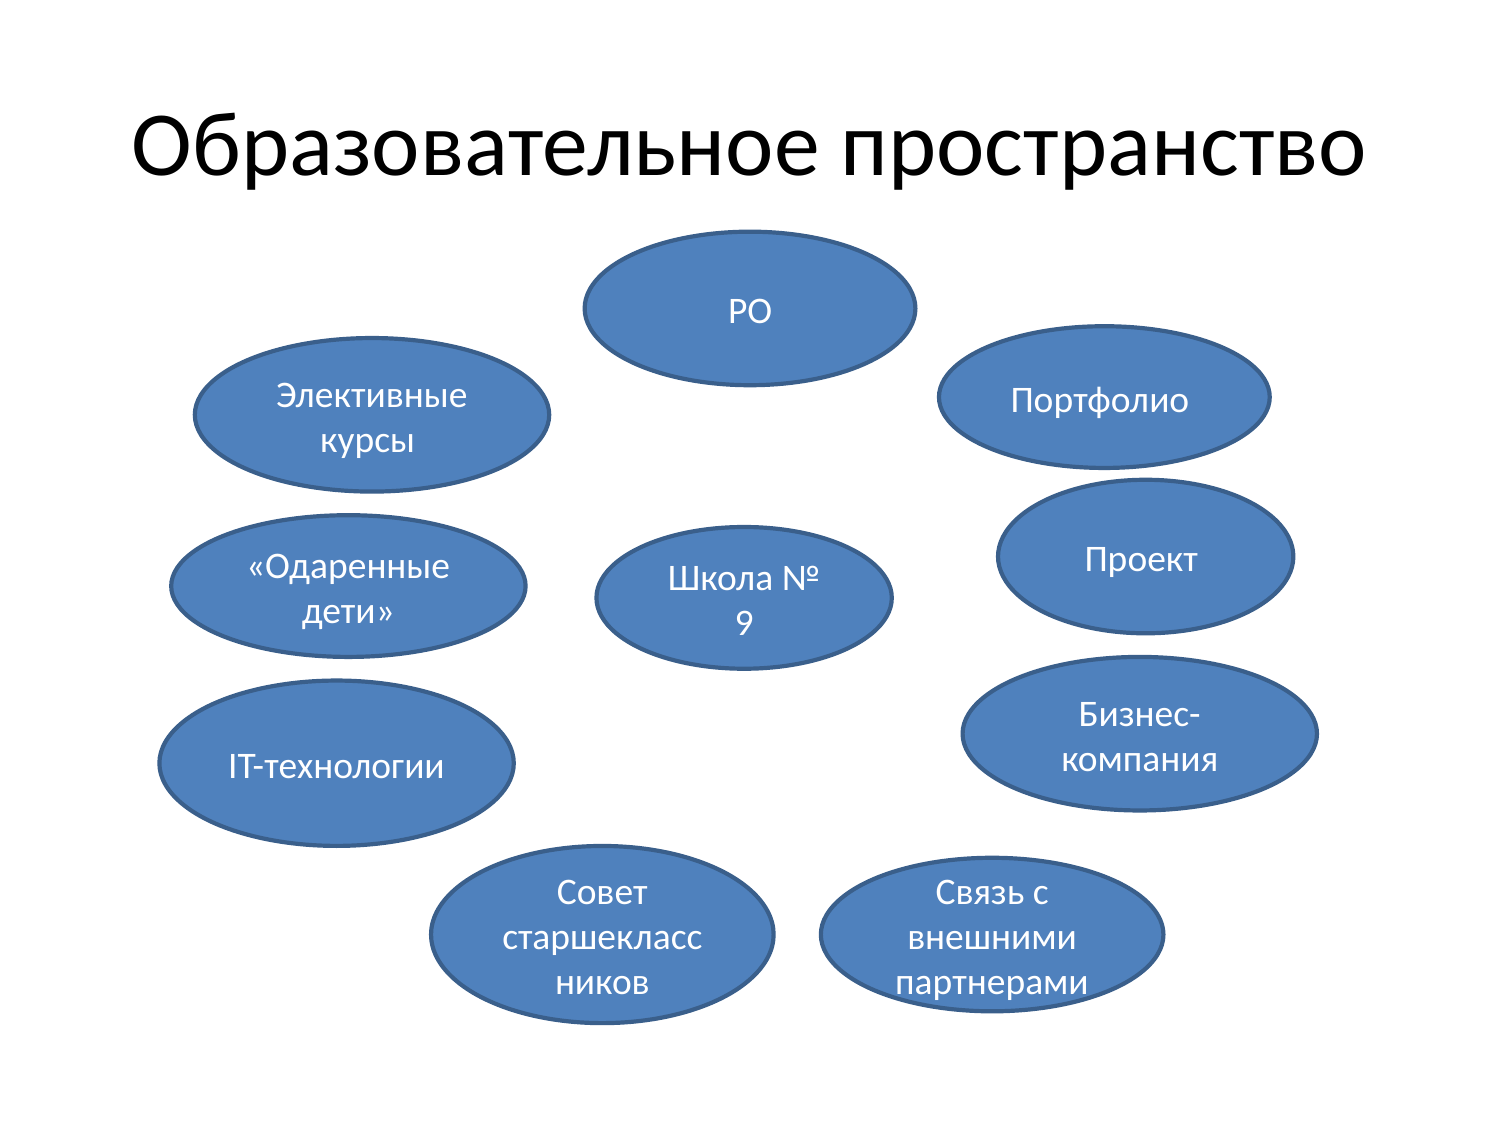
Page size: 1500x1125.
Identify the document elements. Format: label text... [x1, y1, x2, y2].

text_box Школа № 9 [594, 524, 894, 671]
text_box Связь с внешними партнерами [818, 855, 1166, 1014]
title Образовательное пространство [75, 45, 1425, 233]
text_box Элективные курсы [192, 335, 552, 494]
text_box «Одаренные дети» [169, 513, 528, 660]
text_box РО [582, 229, 918, 388]
text_box Совет старшеклассников [428, 843, 776, 1026]
text_box Проект [995, 477, 1296, 636]
text_box IT-технологии [157, 678, 516, 849]
text_box Портфолио [936, 324, 1272, 471]
text_box Бизнес-компания [960, 654, 1320, 813]
